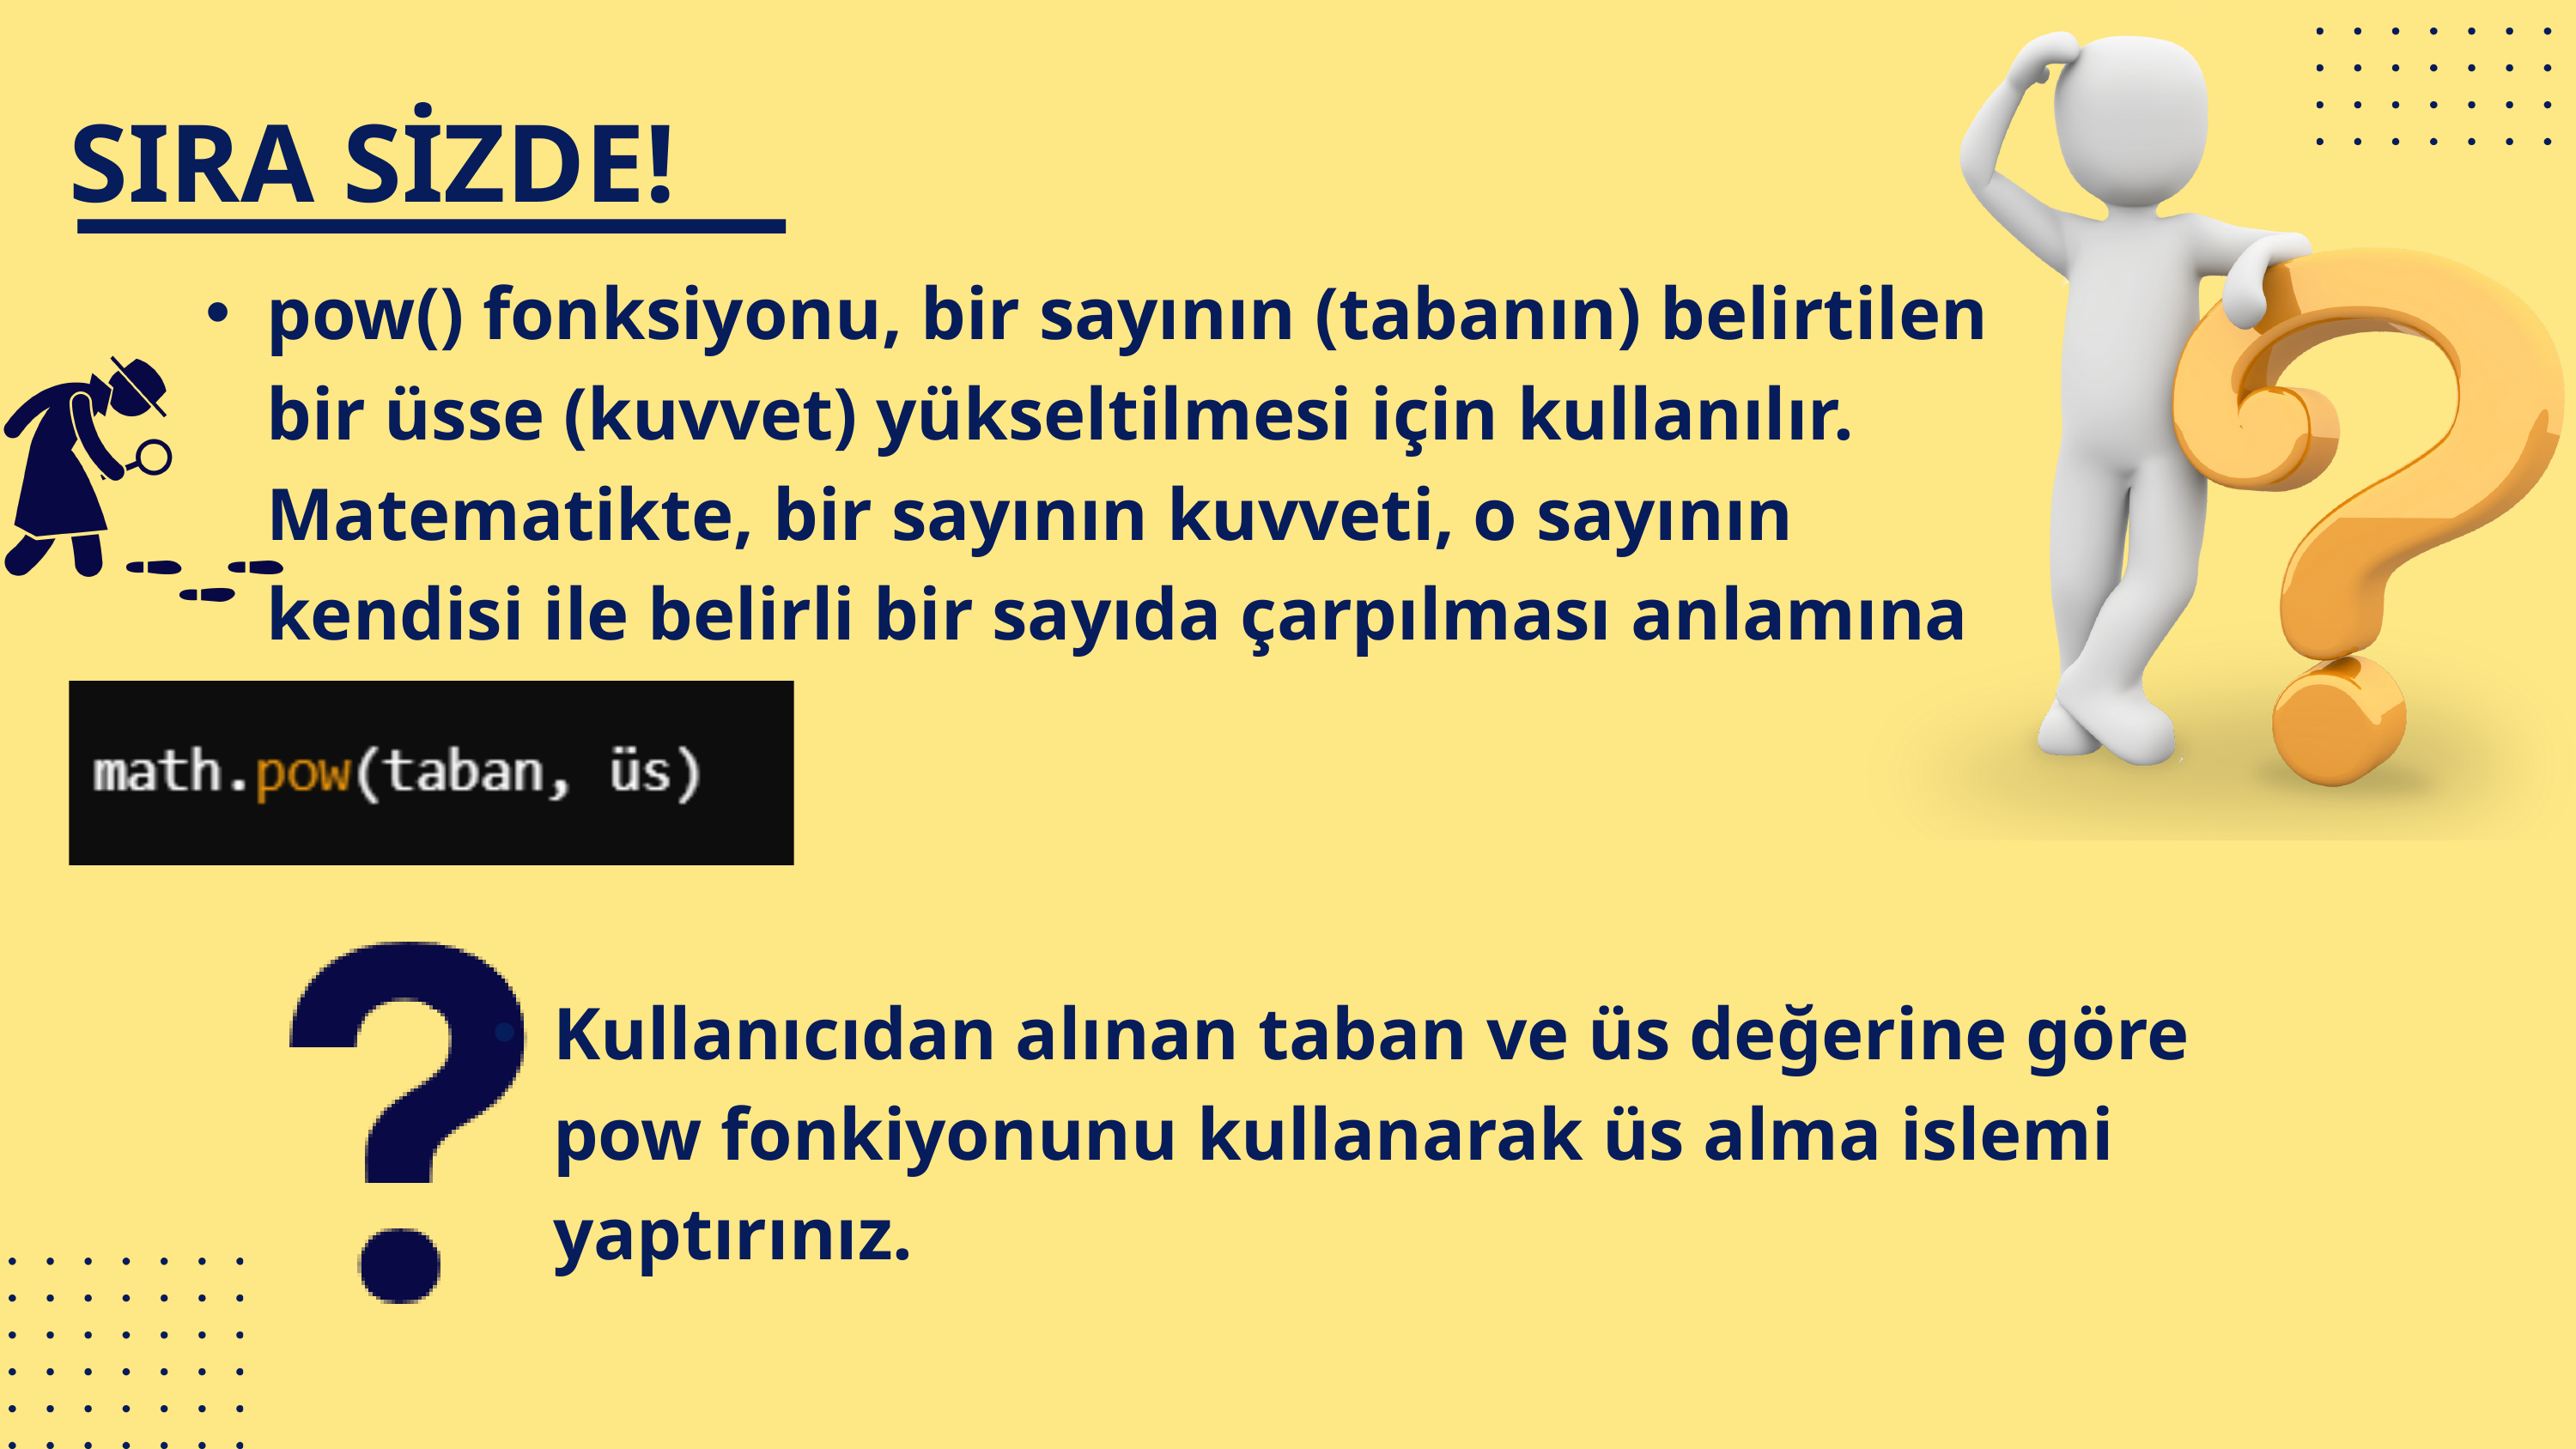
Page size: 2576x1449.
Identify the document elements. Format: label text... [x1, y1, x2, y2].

text_box [2316, 0, 2576, 145]
text_box [3, 355, 287, 603]
text_box [0, 1258, 244, 1449]
text_box [1865, 0, 2576, 840]
text_box [69, 214, 794, 233]
text_box [69, 681, 794, 865]
text_box pow() fonksiyonu, bir sayının (tabanın) belirtilen bir üsse (kuvvet) yükseltilmesi için kullanılır. Matematikte, bir sayının kuvveti, o sayının kendisi ile belirli bir sayıda çarpılması anlamına gelir. [144, 253, 1865, 755]
text_box SIRA SİZDE! [69, 125, 909, 224]
text_box Kullanıcıdan alınan taban ve üs değerine göre pow fonkiyonunu kullanarak üs alma islemi yaptırınız. [431, 973, 2341, 1275]
text_box [286, 942, 528, 1304]
